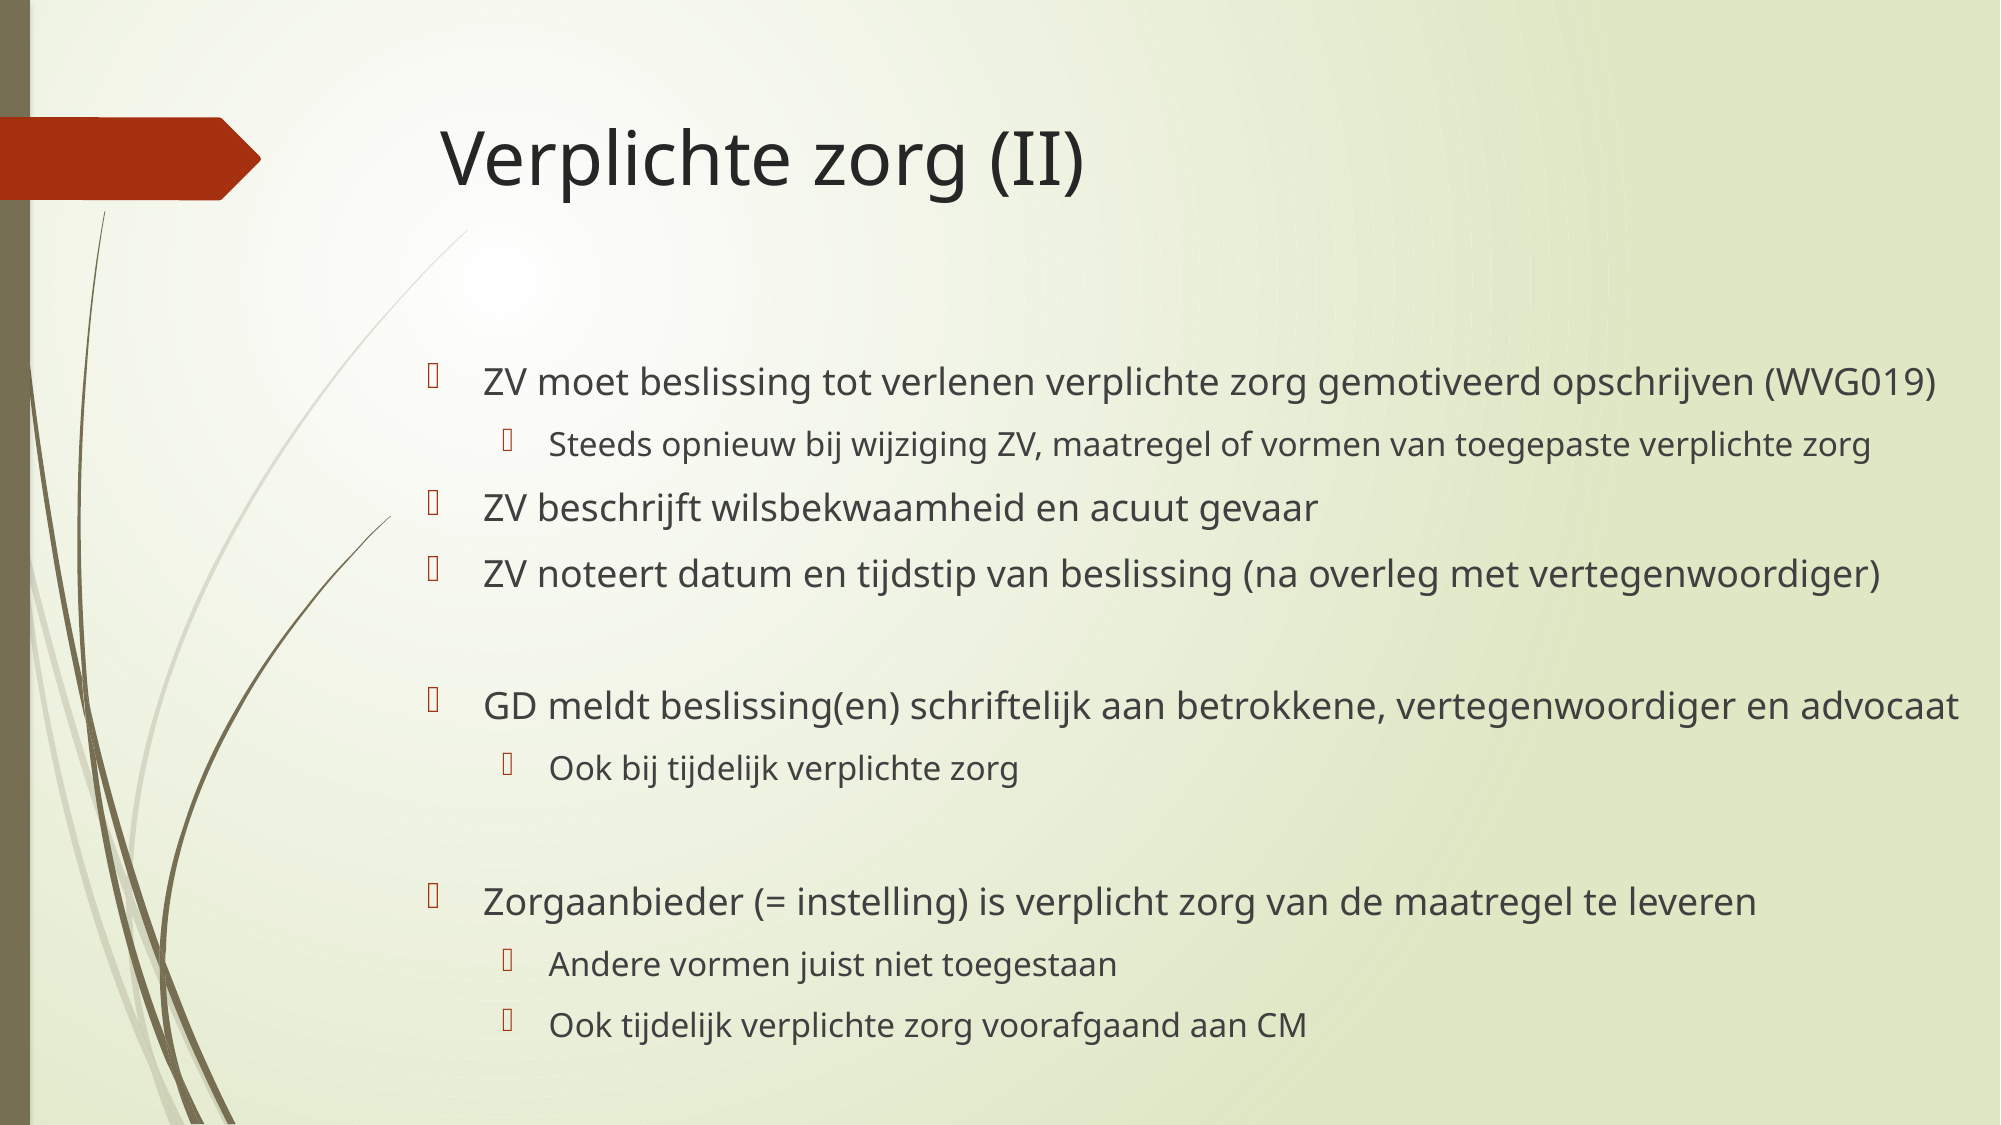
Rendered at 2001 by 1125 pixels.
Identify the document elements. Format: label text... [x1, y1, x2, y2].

title Verplichte zorg (II) [425, 102, 1888, 313]
list ZV moet beslissing tot verlenen verplichte zorg gemotiveerd opschrijven (WVG019) Steeds opnieuw bij wijziging ZV, maatregel of vormen van toegepaste verplichte zorg ZV beschrijft wilsbekwaamheid en acuut gevaar ZV noteert datum en tijdstip van beslissing (na overleg met vertegenwoordiger) GD meldt beslissing(en) schriftelijk aan betrokkene, vertegenwoordiger en advocaat Ook bij tijdelijk verplichte zorg Zorgaanbieder (= instelling) is verplicht zorg van de maatregel te leveren Andere vormen juist niet toegestaan Ook tijdelijk verplichte zorg voorafgaand aan CM [411, 350, 2000, 1125]
